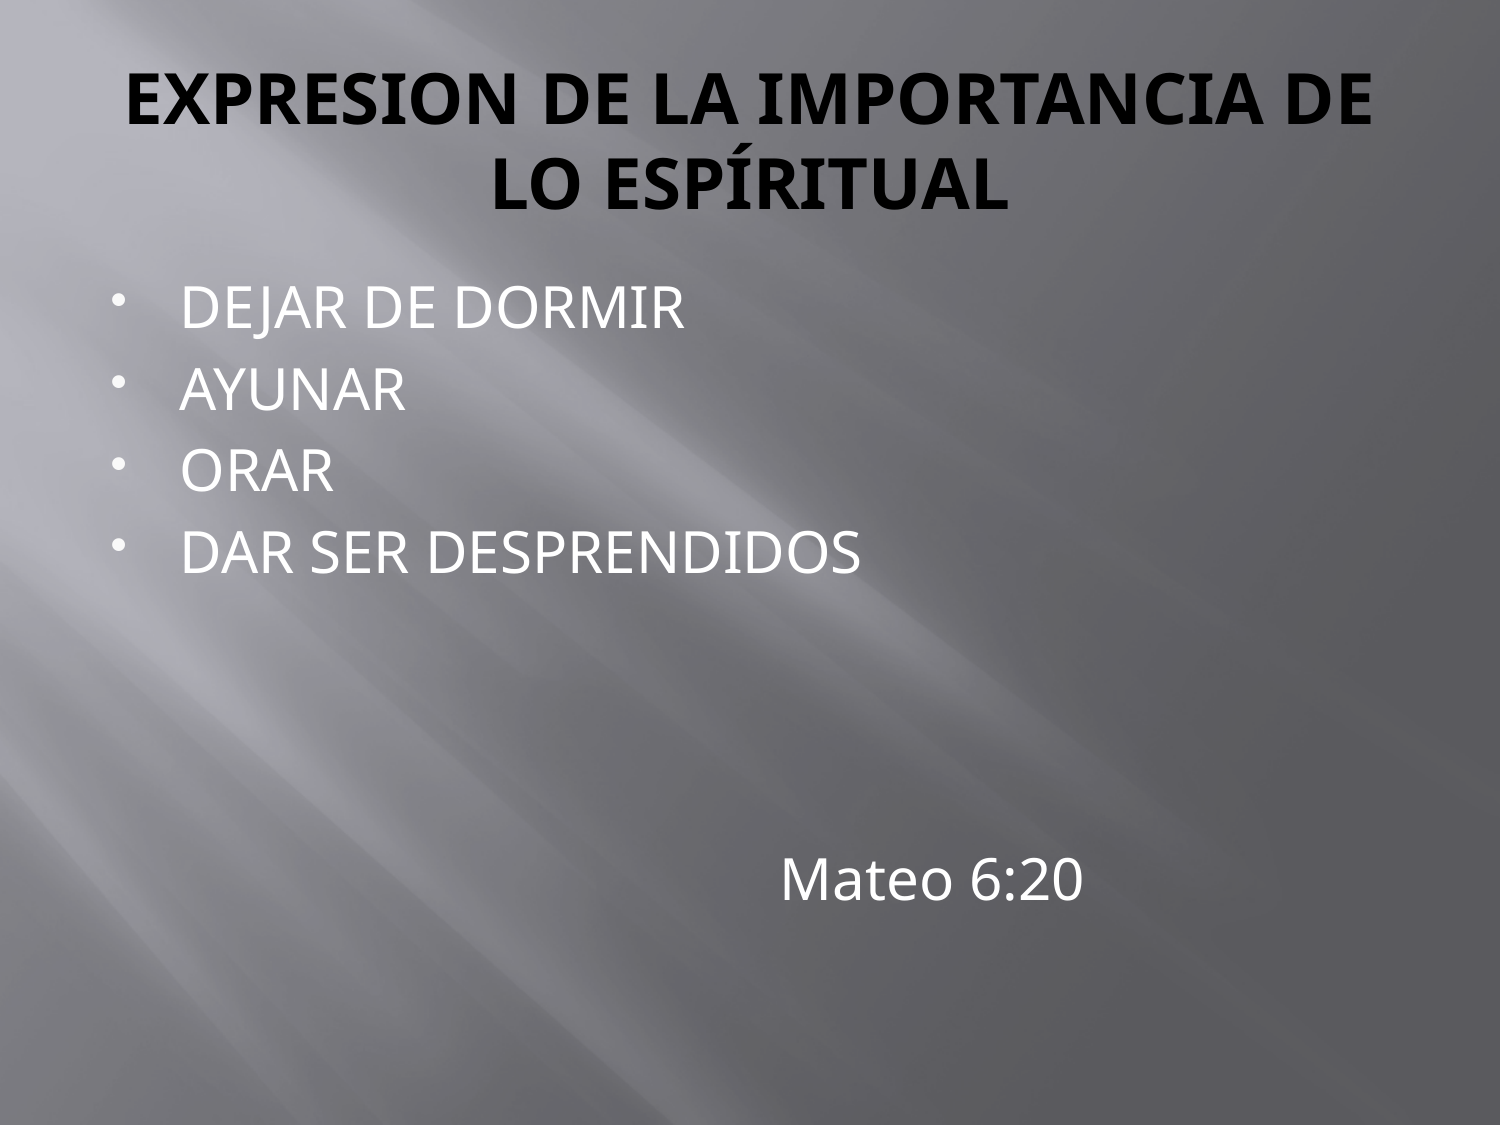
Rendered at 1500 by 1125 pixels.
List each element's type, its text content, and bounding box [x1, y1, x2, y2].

list DEJAR DE DORMIR AYUNAR ORAR DAR SER DESPRENDIDOS Mateo 6:20 [75, 262, 1425, 1035]
title EXPRESION DE LA IMPORTANCIA DE LO ESPÍRITUAL [75, 45, 1425, 233]
